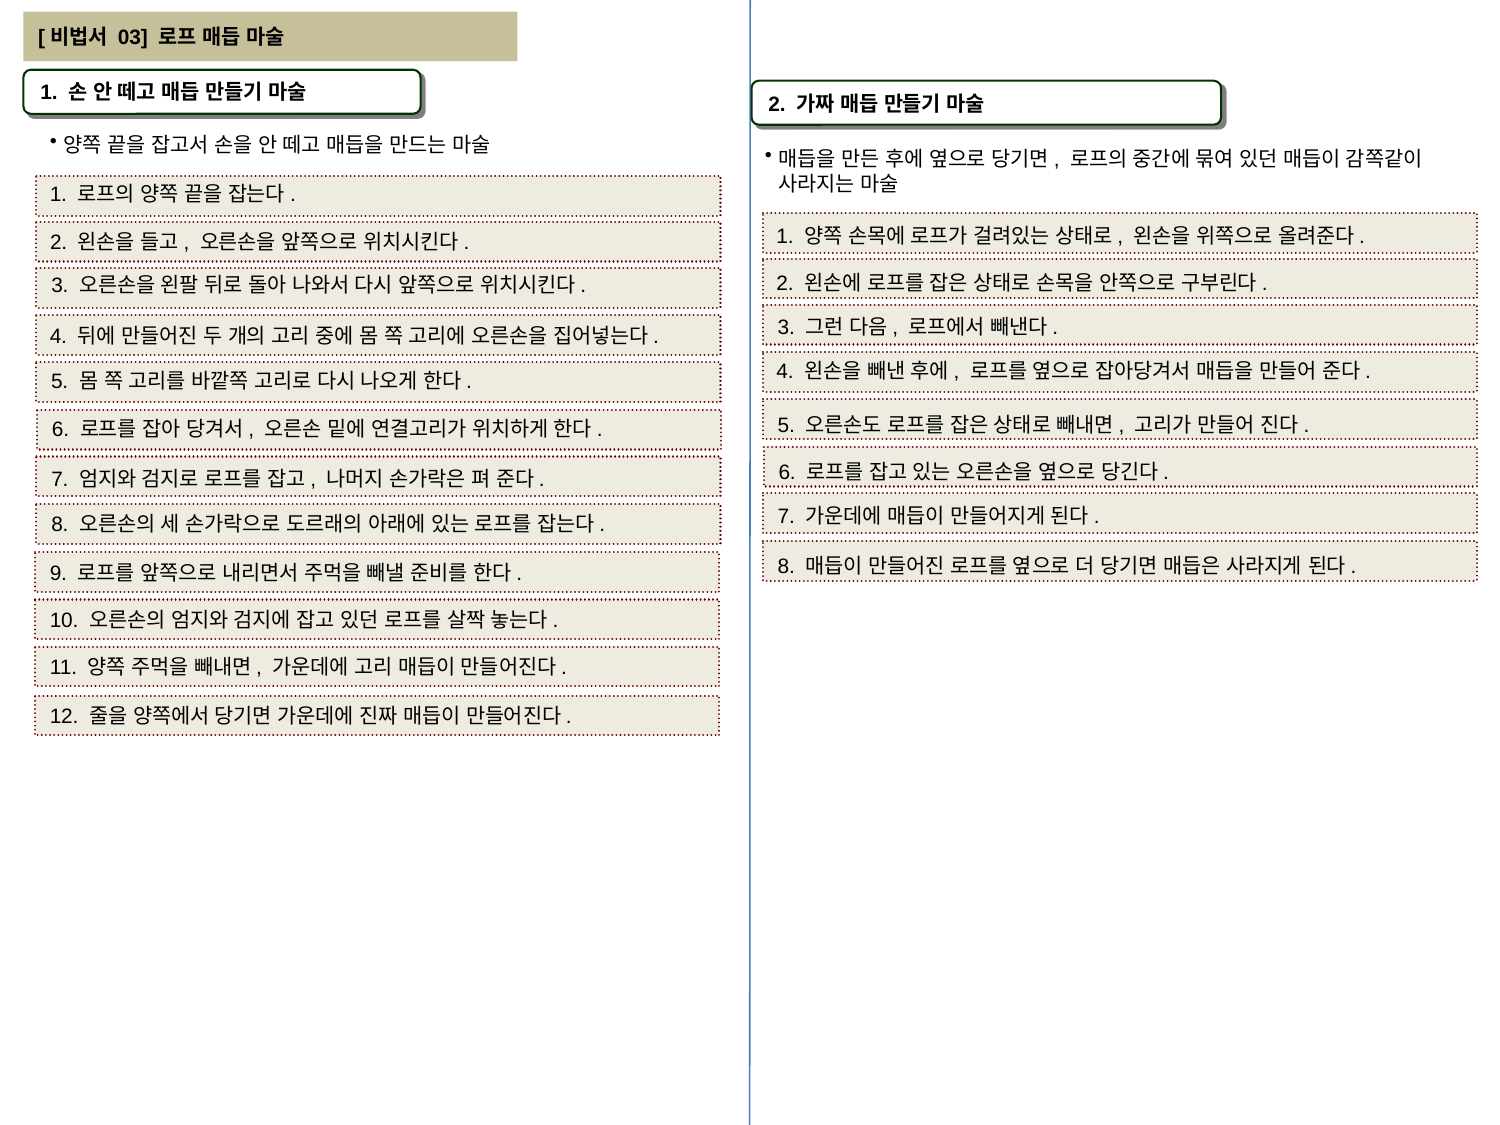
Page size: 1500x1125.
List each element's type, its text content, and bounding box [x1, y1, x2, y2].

text_box 7. 가운데에 매듭이 만들어지게 된다. [762, 495, 1205, 536]
text_box 7. 엄지와 검지로 로프를 잡고, 나머지 손가락은 펴 준다. [36, 458, 704, 499]
text_box [763, 446, 1477, 487]
text_box 1. 양쪽 손목에 로프가 걸려있는 상태로, 왼손을 위쪽으로 올려준다. [761, 214, 1470, 255]
text_box [36, 362, 721, 403]
text_box [비법서 03] 로프 매듭 마술 [23, 11, 518, 62]
text_box [762, 212, 1477, 253]
text_box 8. 오른손의 세 손가락으로 도르래의 아래에 있는 로프를 잡는다. [36, 503, 697, 544]
text_box 8. 매듭이 만들어진 로프를 옆으로 더 당기면 매듭은 사라지게 된다. [762, 545, 1470, 586]
text_box 2. 가짜 매듭 만들기 마술 [751, 80, 1222, 125]
text_box 1. 손 안 떼고 매듭 만들기 마술 [23, 69, 421, 114]
text_box 3. 그런 다음, 로프에서 빼낸다. [762, 305, 1137, 346]
text_box 9. 로프를 앞쪽으로 내리면서 주먹을 빼낼 준비를 한다. [35, 552, 720, 593]
text_box 10. 오른손의 엄지와 검지에 잡고 있던 로프를 살짝 놓는다. [35, 599, 720, 640]
text_box 매듭을 만든 후에 옆으로 당기면, 로프의 중간에 묶여 있던 매듭이 감쪽같이 사라지는 마술 [750, 138, 1483, 203]
text_box [762, 540, 1477, 581]
text_box 5. 오른손도 로프를 잡은 상태로 빼내면, 고리가 만들어 진다. [762, 403, 1463, 444]
text_box [762, 399, 1477, 440]
text_box 5. 몸 쪽 고리를 바깥쪽 고리로 다시 나오게 한다. [36, 360, 629, 401]
text_box [36, 175, 721, 216]
text_box [762, 351, 1477, 392]
text_box 6. 로프를 잡아 당겨서, 오른손 밑에 연결고리가 위치하게 한다. [37, 407, 648, 448]
text_box 11. 양쪽 주먹을 빼내면, 가운데에 고리 매듭이 만들어진다. [35, 646, 720, 687]
text_box 4. 왼손을 빼낸 후에, 로프를 옆으로 잡아당겨서 매듭을 만들어 준다. [761, 350, 1456, 391]
text_box 2. 왼손에 로프를 잡은 상태로 손목을 안쪽으로 구부린다. [761, 261, 1470, 302]
text_box 2. 왼손을 들고, 오른손을 앞쪽으로 위치시킨다. [35, 221, 737, 262]
text_box 1. 로프의 양쪽 끝을 잡는다. [35, 173, 516, 214]
text_box 양쪽 끝을 잡고서 손을 안 떼고 매듭을 만드는 마술 [35, 124, 563, 164]
text_box [37, 409, 722, 450]
text_box [762, 304, 1477, 345]
text_box [36, 456, 721, 497]
text_box 12. 줄을 양쪽에서 당기면 가운데에 진짜 매듭이 만들어진다. [35, 695, 720, 736]
text_box [36, 267, 721, 308]
text_box [697, 503, 721, 544]
text_box 3. 오른손을 왼팔 뒤로 돌아 나와서 다시 앞쪽으로 위치시킨다. [36, 264, 704, 305]
text_box [762, 493, 1477, 534]
text_box 4. 뒤에 만들어진 두 개의 고리 중에 몸 쪽 고리에 오른손을 집어넣는다. [35, 315, 739, 356]
text_box [762, 258, 1477, 299]
text_box 6. 로프를 잡고 있는 오른손을 옆으로 당긴다. [763, 451, 1368, 491]
